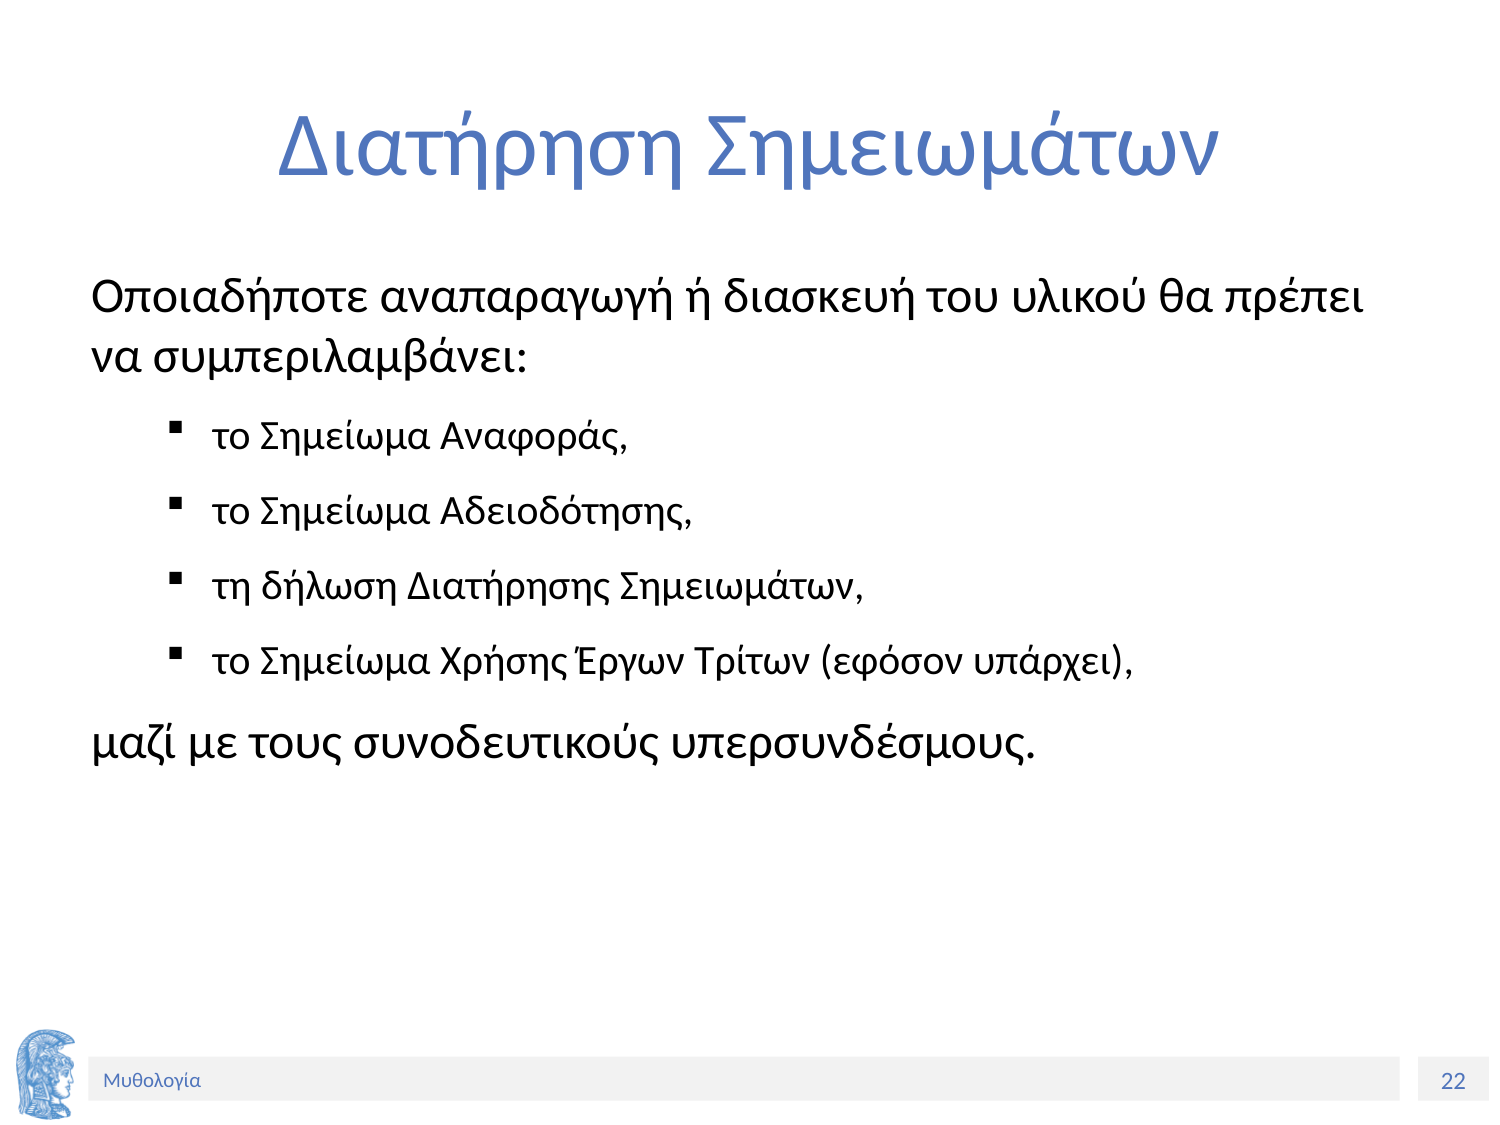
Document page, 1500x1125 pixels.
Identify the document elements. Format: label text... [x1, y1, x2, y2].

title Διατήρηση Σημειωμάτων [75, 45, 1425, 233]
picture [9, 1026, 81, 1120]
list Οποιαδήποτε αναπαραγωγή ή διασκευή του υλικού θα πρέπει να συμπεριλαμβάνει: το Σημείωμα Αναφοράς, το Σημείωμα Αδειοδότησης, τη δήλωση Διατήρησης Σημειωμάτων, το Σημείωμα Χρήσης Έργων Τρίτων (εφόσον υπάρχει), μαζί με τους συνοδευτικούς υπερσυνδέσμους. [76, 255, 1427, 998]
